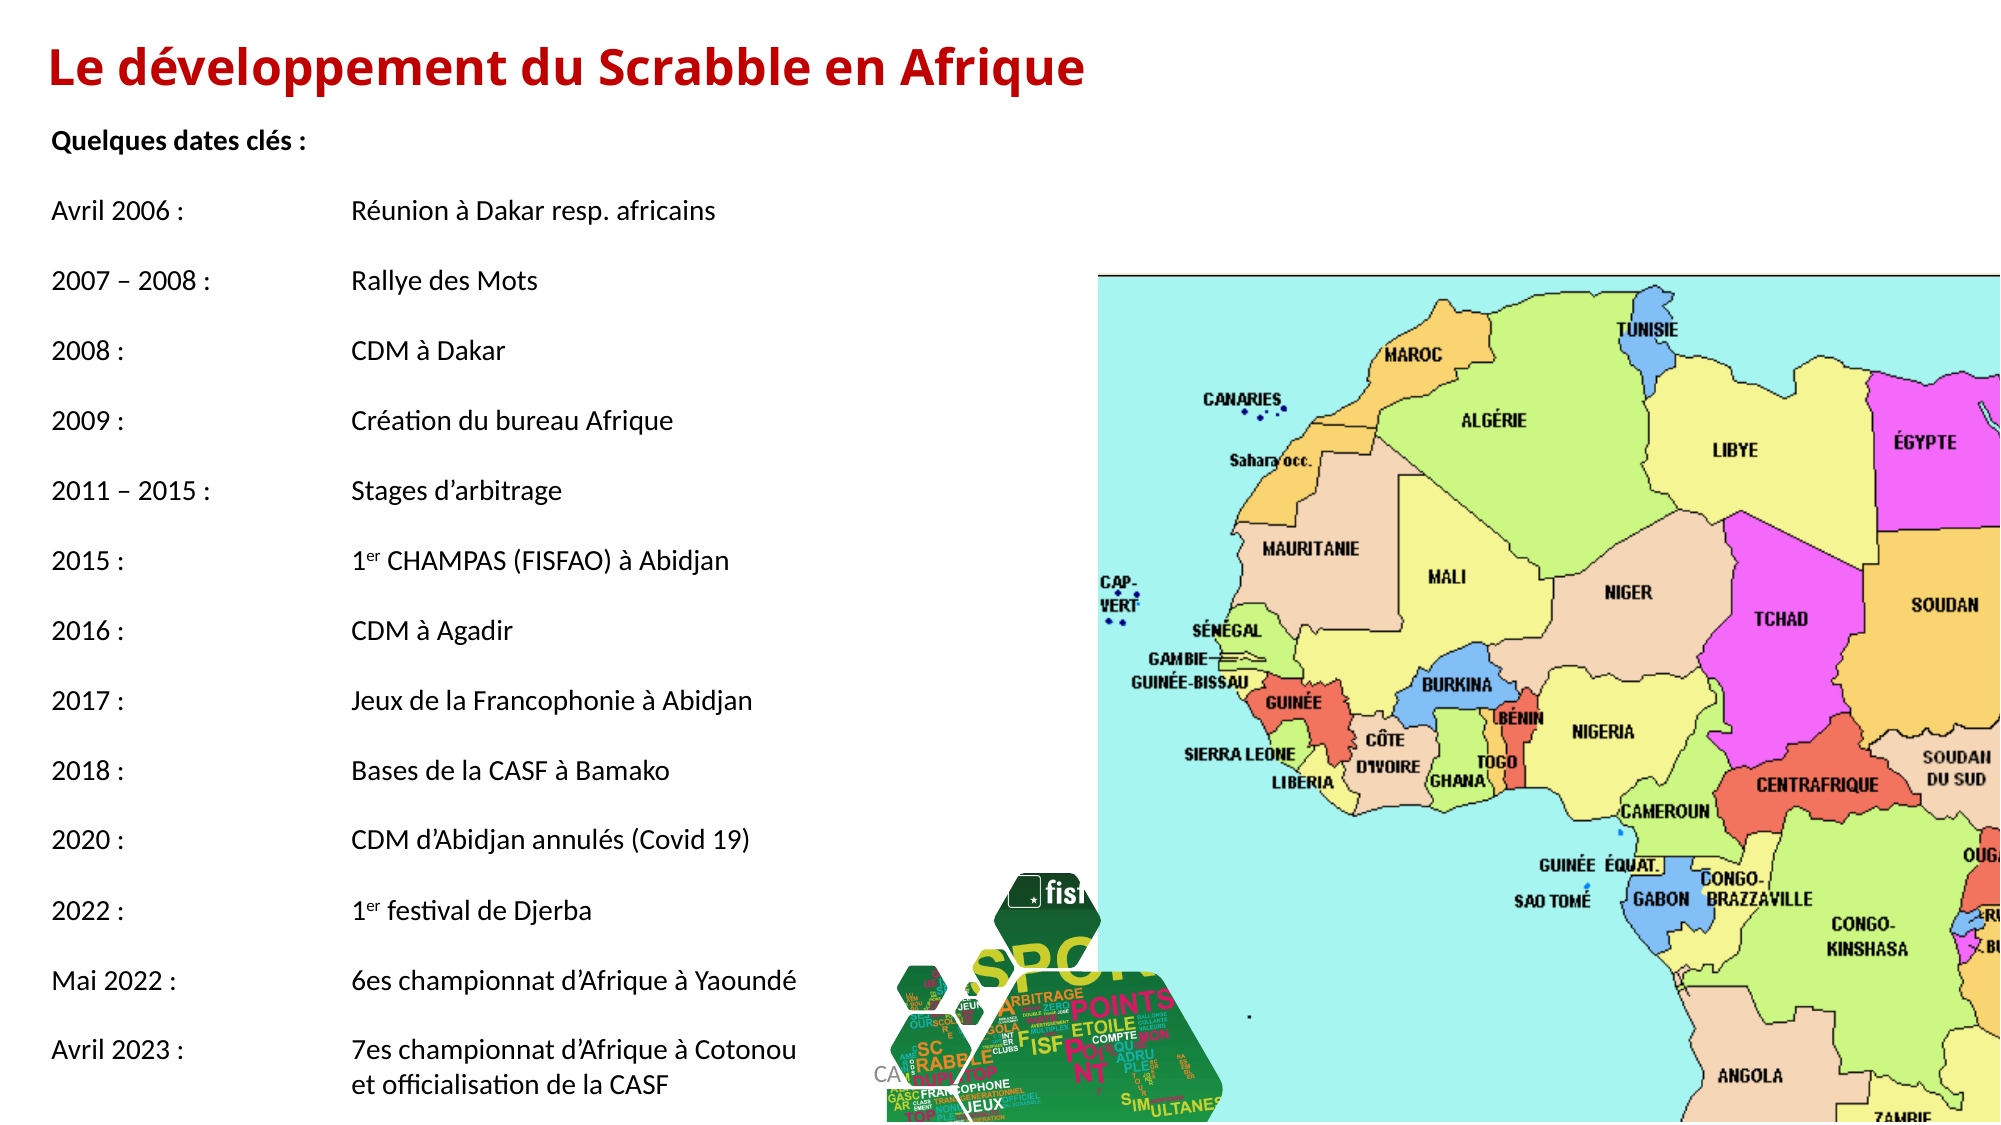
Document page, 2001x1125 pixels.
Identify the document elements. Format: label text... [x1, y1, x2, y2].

picture [886, 273, 2000, 1123]
text_box Quelques dates clés : Avril 2006 : Réunion à Dakar resp. africains 2007 – 2008 : Rallye des Mots 2008 : CDM à Dakar 2009 : Création du bureau Afrique 2011 – 2015 : Stages d’arbitrage 2015 : 1er CHAMPAS (FISFAO) à Abidjan 2016 : CDM à Agadir 2017 : Jeux de la Francophonie à Abidjan 2018 : Bases de la CASF à Bamako 2020 : CDM d’Abidjan annulés (Covid 19) 2022 : 1er festival de Djerba Mai 2022 : 6es championnat d’Afrique à Yaoundé Avril 2023 : 7es championnat d’Afrique à Cotonou et officialisation de la CASF [36, 114, 813, 1108]
text_box Le développement du Scrabble en Afrique [32, 34, 1354, 108]
footer CA FFSc_01.2023/FISF/PJ [662, 1042, 886, 1103]
